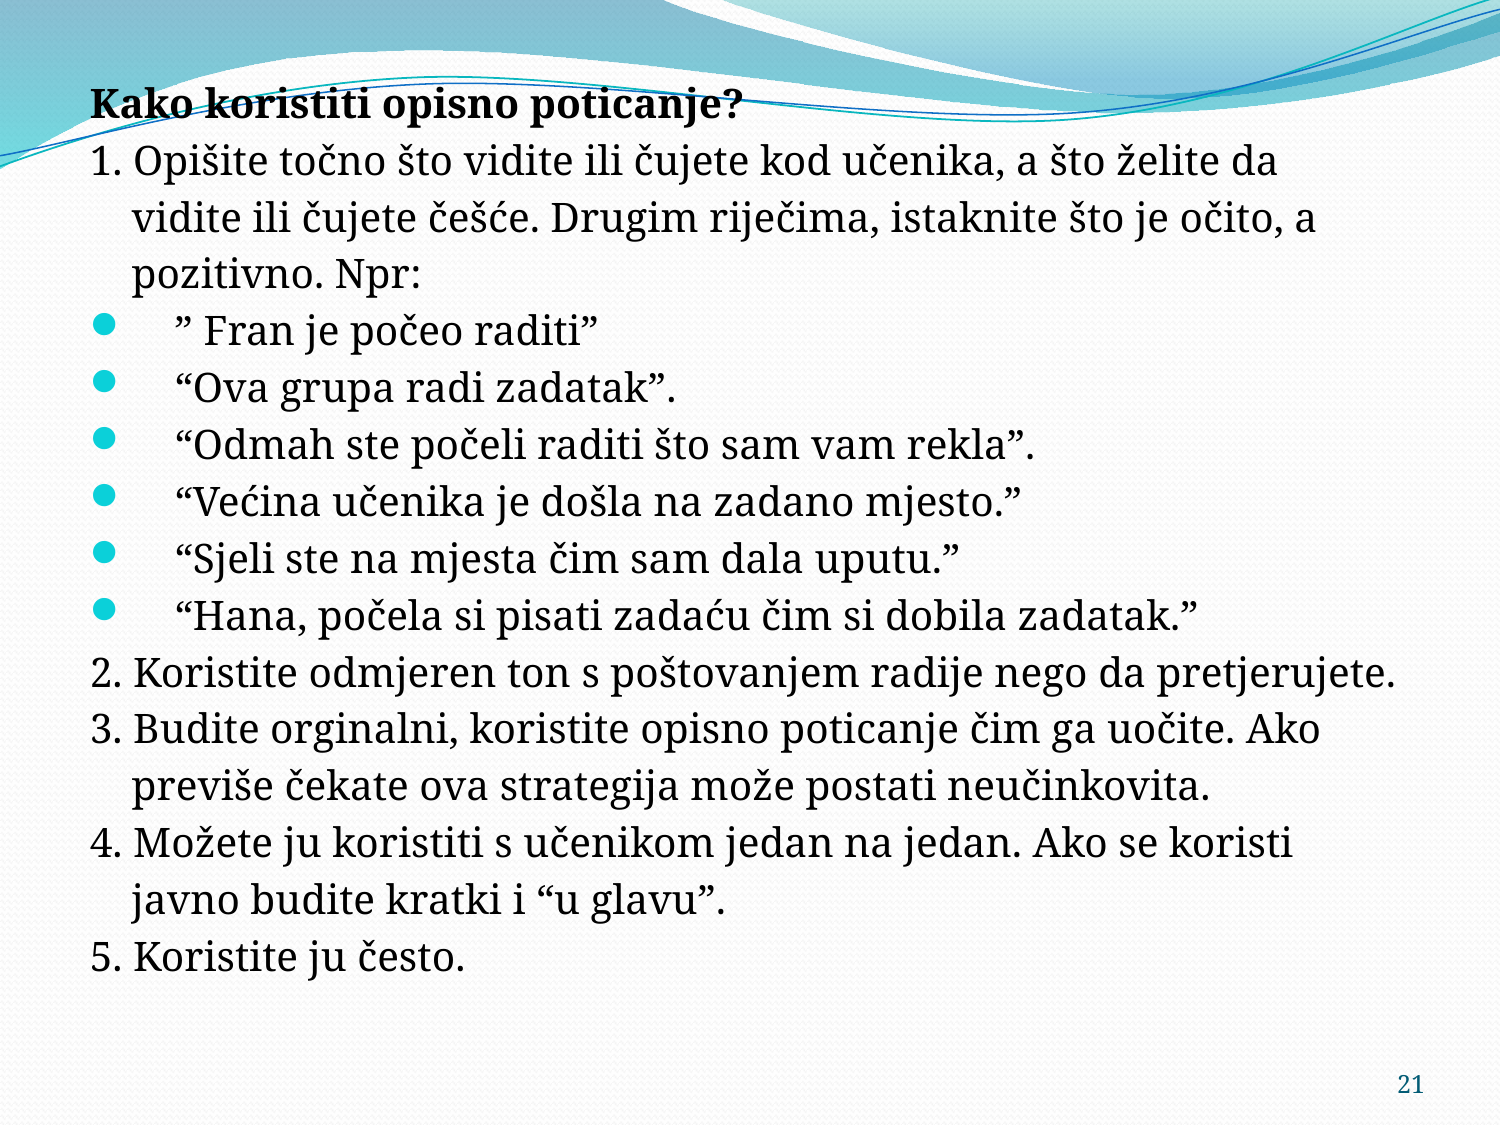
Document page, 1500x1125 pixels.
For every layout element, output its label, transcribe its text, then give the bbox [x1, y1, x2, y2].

slide_number 21 [1299, 1042, 1425, 1103]
list Kako koristiti opisno poticanje? 1. Opišite točno što vidite ili čujete kod učenika, a što želite da vidite ili čujete češće. Drugim riječima, istaknite što je očito, a pozitivno. Npr: ” Fran je počeo raditi” “Ova grupa radi zadatak”. “Odmah ste počeli raditi što sam vam rekla”. “Većina učenika je došla na zadano mjesto.” “Sjeli ste na mjesta čim sam dala uputu.” “Hana, počela si pisati zadaću čim si dobila zadatak.” 2. Koristite odmjeren ton s poštovanjem radije nego da pretjerujete. 3. Budite orginalni, koristite opisno poticanje čim ga uočite. Ako previše čekate ova strategija može postati neučinkovita. 4. Možete ju koristiti s učenikom jedan na jedan. Ako se koristi javno budite kratki i “u glavu”. 5. Koristite ju često. [75, 70, 1425, 1038]
